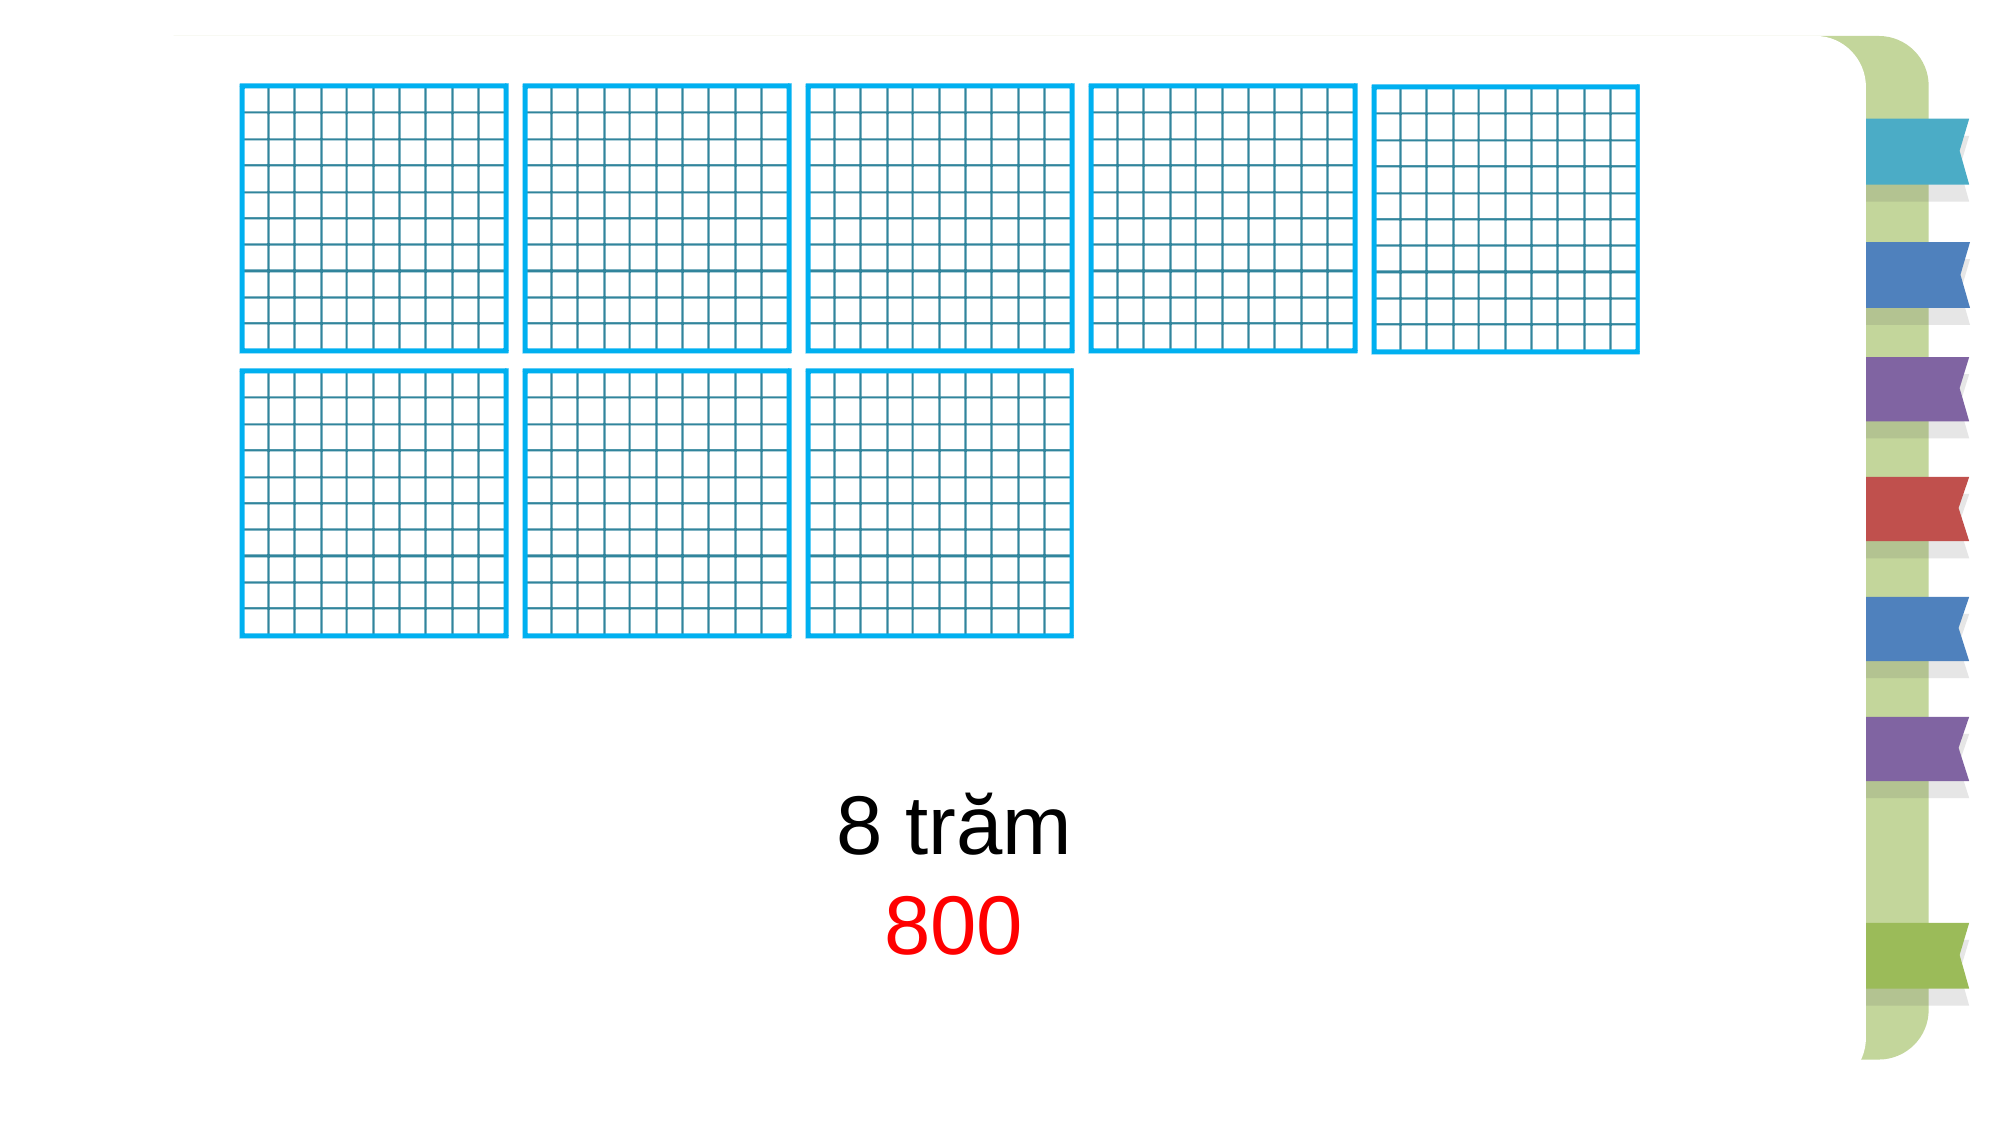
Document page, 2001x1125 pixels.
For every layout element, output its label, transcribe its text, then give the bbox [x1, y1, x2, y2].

picture [245, 89, 503, 348]
picture [528, 89, 786, 348]
picture [811, 374, 1069, 633]
picture [1377, 90, 1635, 349]
text_box 8 trăm 800 [821, 763, 1087, 979]
picture [811, 89, 1069, 348]
picture [245, 374, 503, 633]
picture [1094, 89, 1352, 348]
picture [528, 374, 786, 633]
